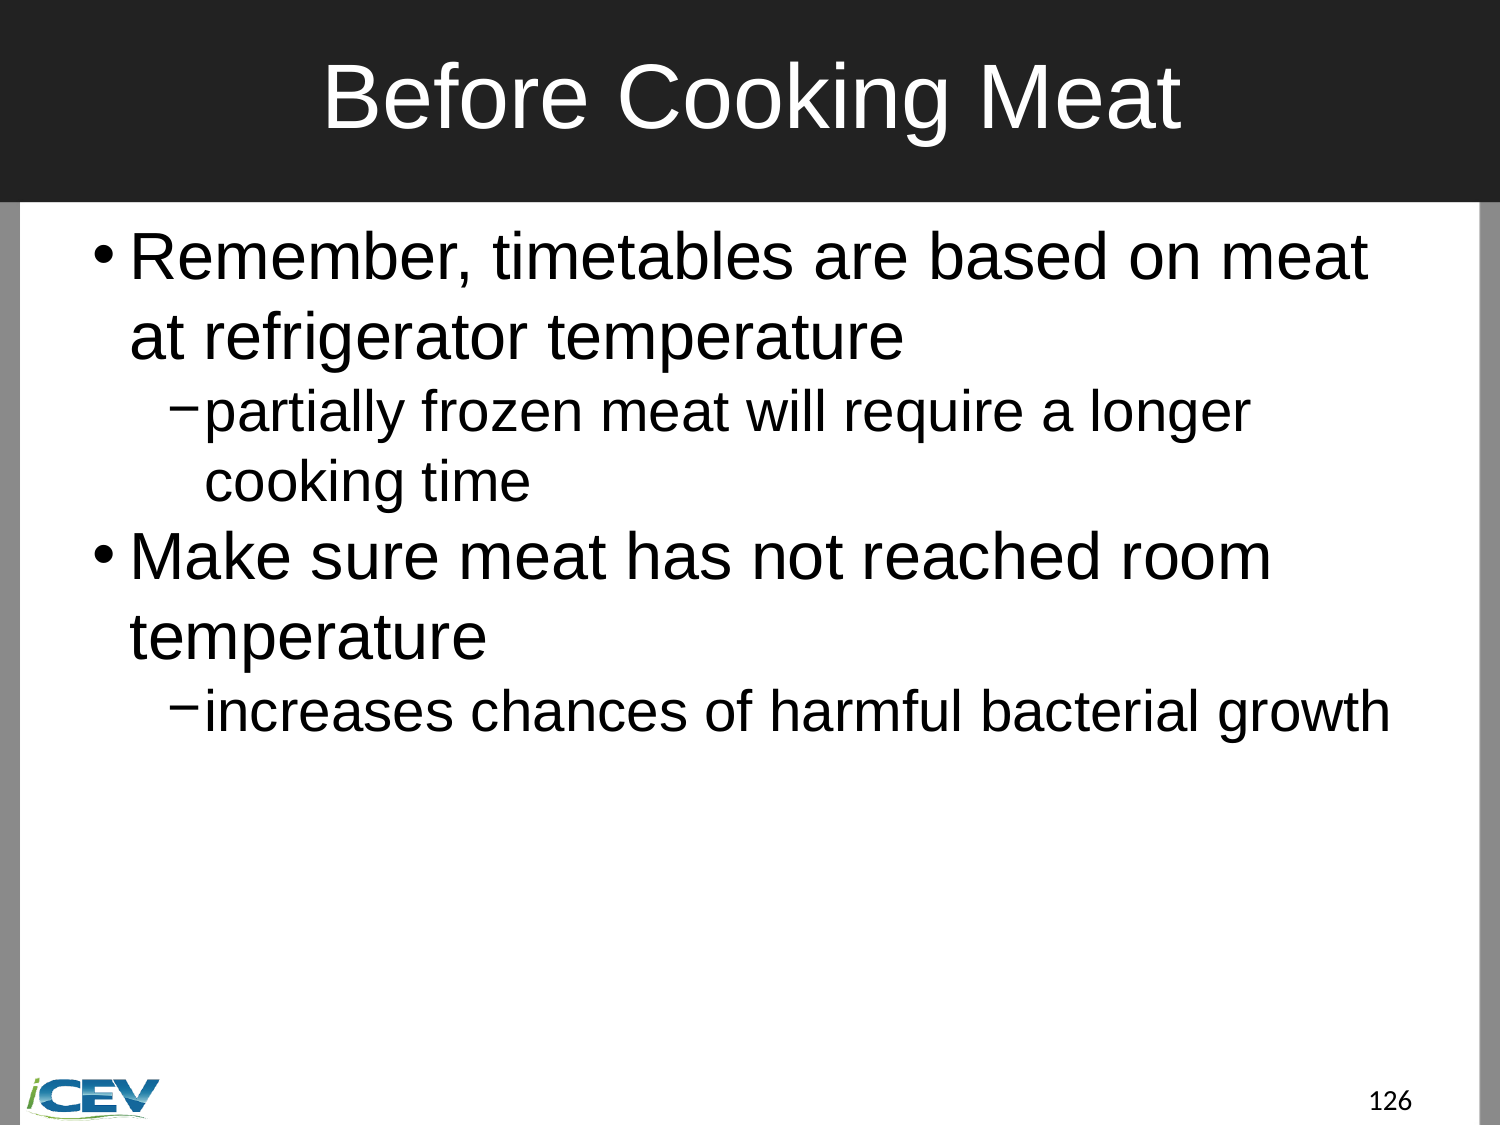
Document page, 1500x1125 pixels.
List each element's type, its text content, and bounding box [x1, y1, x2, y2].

list Remember, timetables are based on meat at refrigerator temperature partially frozen meat will require a longer cooking time Make sure meat has not reached room temperature increases chances of harmful bacterial growth [77, 205, 1428, 1074]
picture [0, 0, 1500, 1125]
title Before Cooking Meat [77, 0, 1428, 198]
